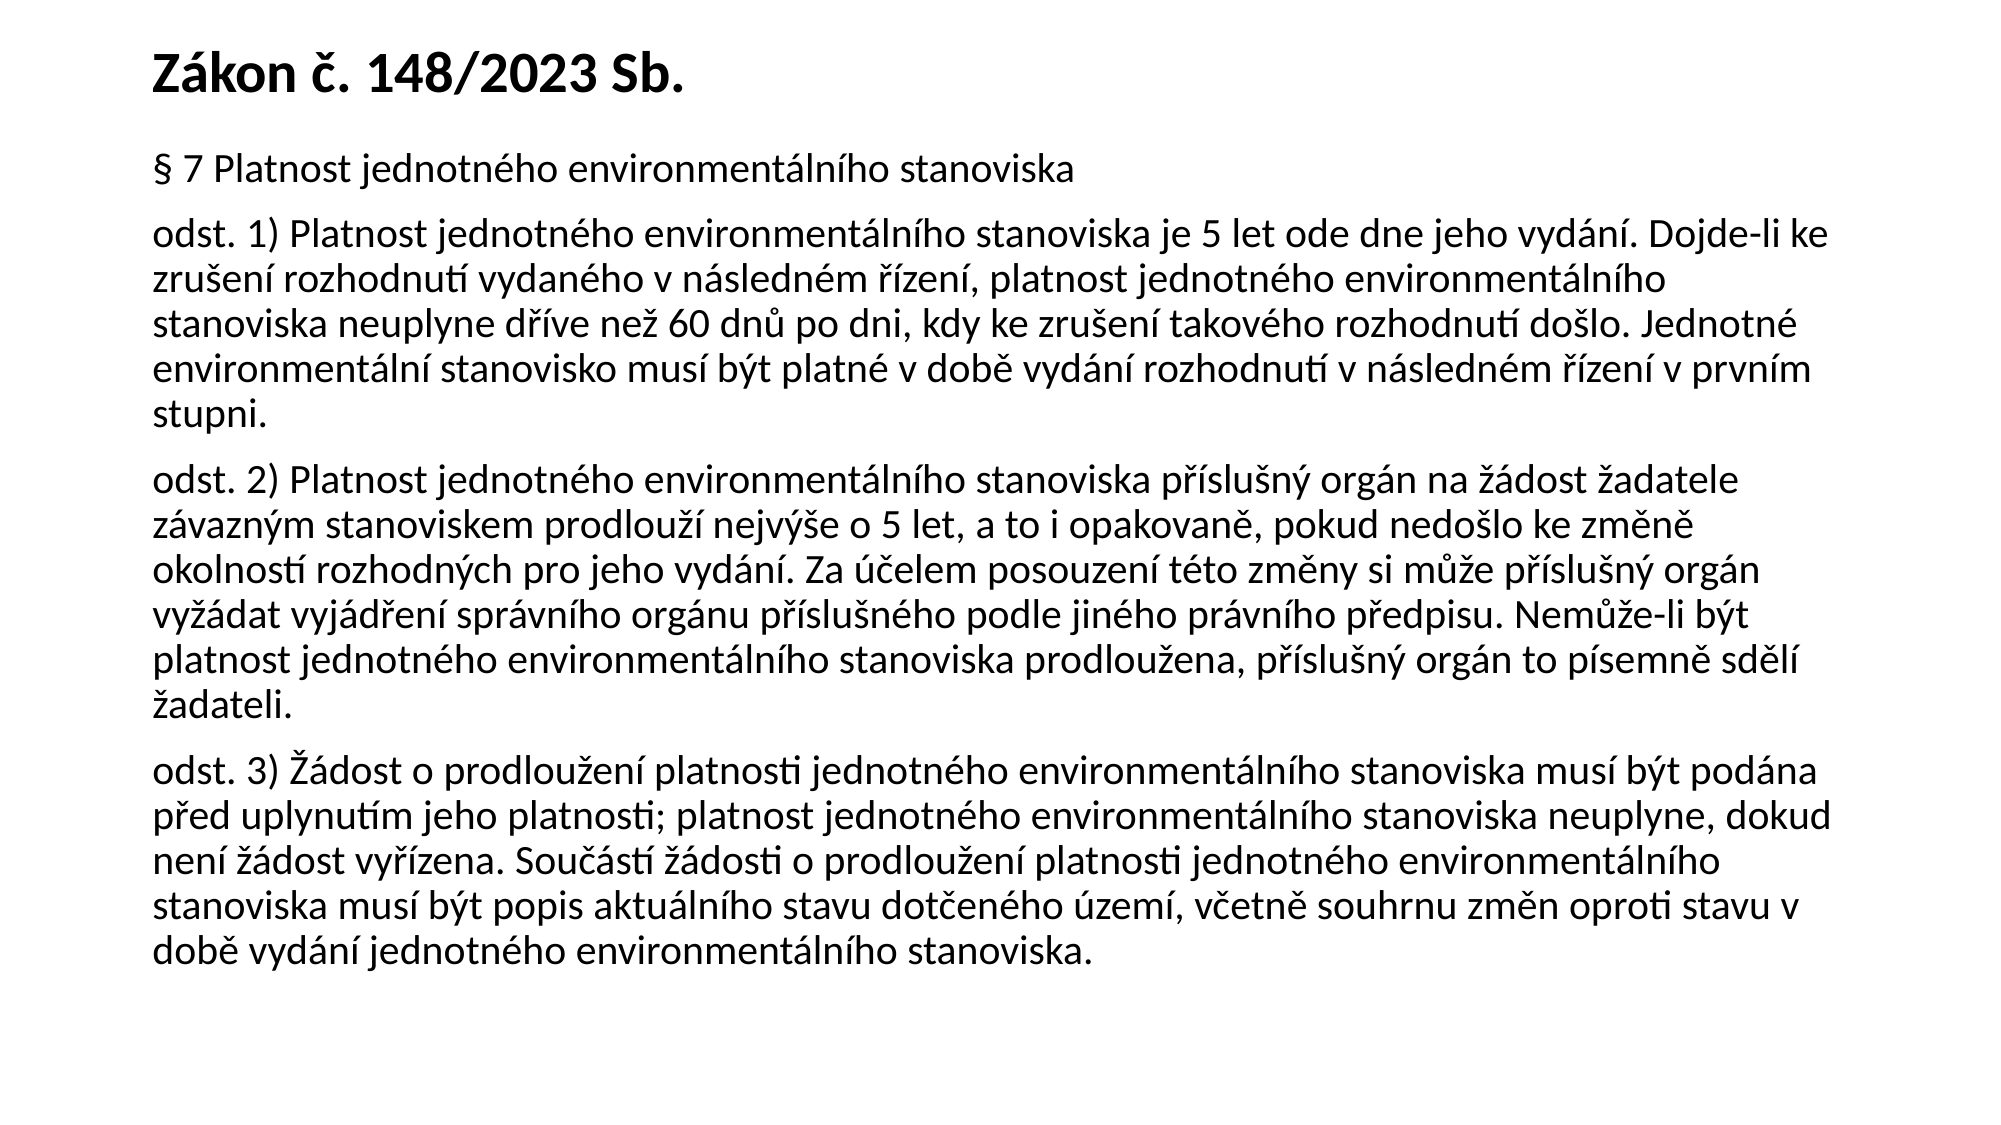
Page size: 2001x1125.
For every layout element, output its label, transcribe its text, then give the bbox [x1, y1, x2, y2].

list § 7 Platnost jednotného environmentálního stanoviska odst. 1) Platnost jednotného environmentálního stanoviska je 5 let ode dne jeho vydání. Dojde-li ke zrušení rozhodnutí vydaného v následném řízení, platnost jednotného environmentálního stanoviska neuplyne dříve než 60 dnů po dni, kdy ke zrušení takového rozhodnutí došlo. Jednotné environmentální stanovisko musí být platné v době vydání rozhodnutí v následném řízení v prvním stupni. odst. 2) Platnost jednotného environmentálního stanoviska příslušný orgán na žádost žadatele závazným stanoviskem prodlouží nejvýše o 5 let, a to i opakovaně, pokud nedošlo ke změně okolností rozhodných pro jeho vydání. Za účelem posouzení této změny si může příslušný orgán vyžádat vyjádření správního orgánu příslušného podle jiného právního předpisu. Nemůže-li být platnost jednotného environmentálního stanoviska prodloužena, příslušný orgán to písemně sdělí žadateli. odst. 3) Žádost o prodloužení platnosti jednotného environmentálního stanoviska musí být podána před uplynutím jeho platnosti; platnost jednotného environmentálního stanoviska neuplyne, dokud není žádost vyřízena. Součástí žádosti o prodloužení platnosti jednotného environmentálního stanoviska musí být popis aktuálního stavu dotčeného území, včetně souhrnu změn oproti stavu v době vydání jednotného environmentálního stanoviska. [137, 138, 1863, 1014]
title Zákon č. 148/2023 Sb. [137, 34, 1863, 113]
